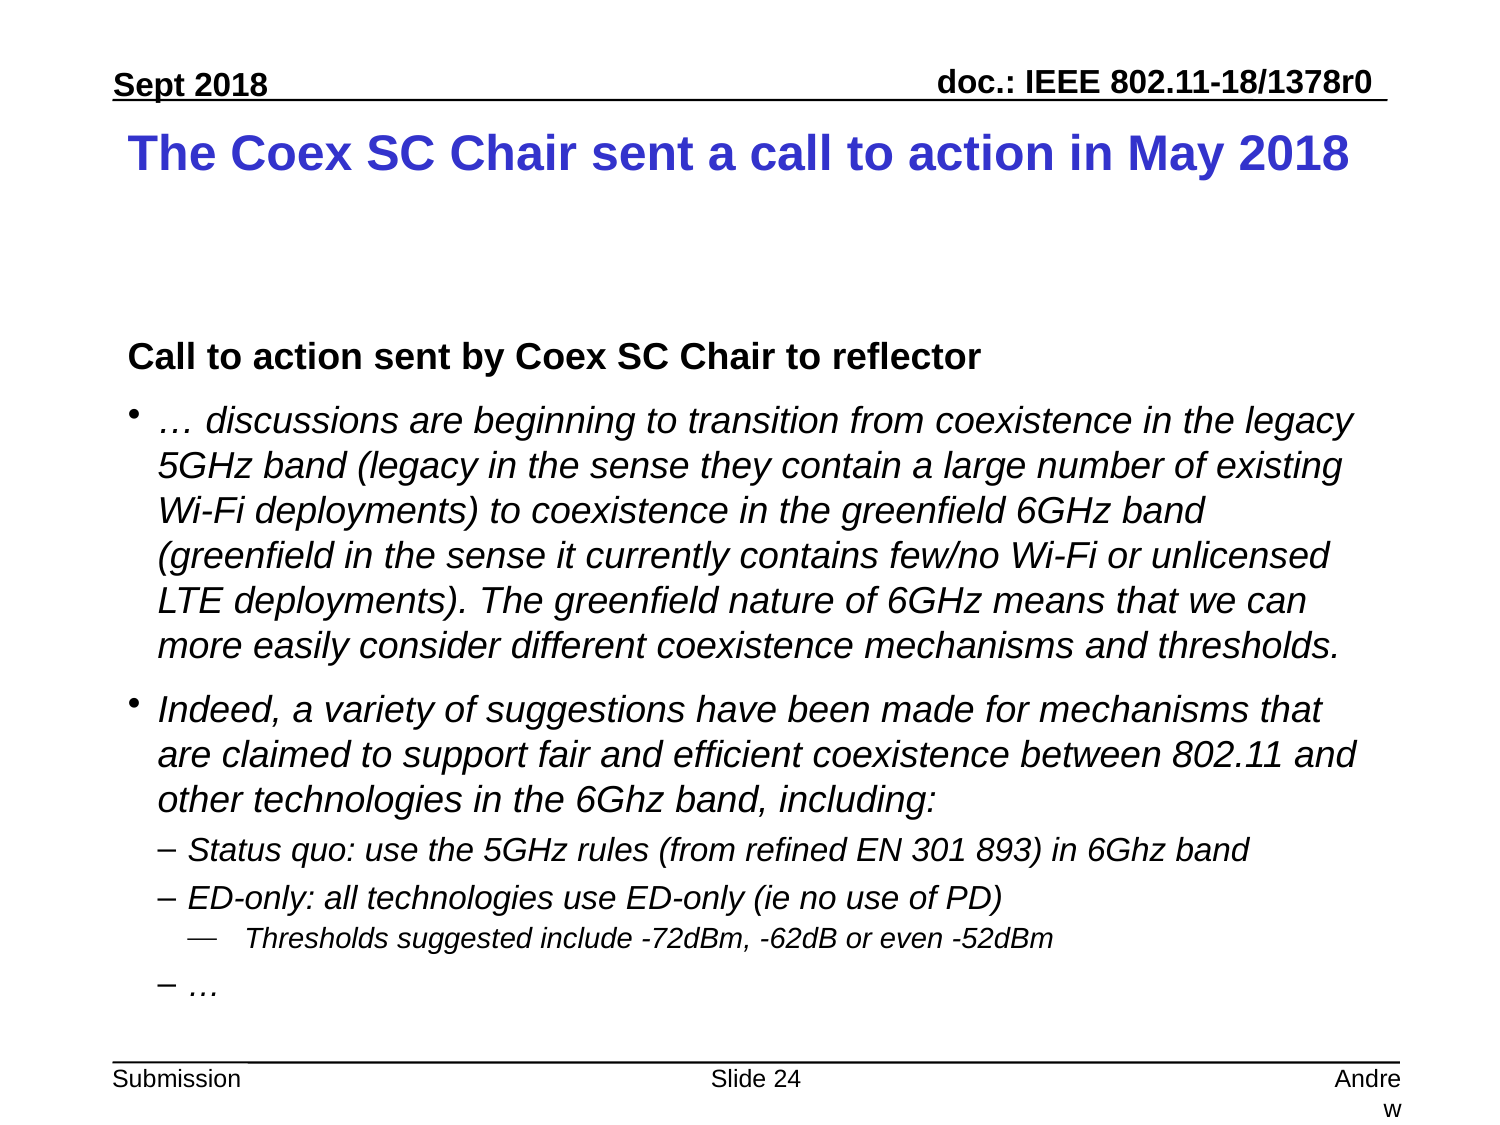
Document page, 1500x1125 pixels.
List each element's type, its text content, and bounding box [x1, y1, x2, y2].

list Call to action sent by Coex SC Chair to reflector … discussions are beginning to transition from coexistence in the legacy 5GHz band (legacy in the sense they contain a large number of existing Wi-Fi deployments) to coexistence in the greenfield 6GHz band (greenfield in the sense it currently contains few/no Wi-Fi or unlicensed LTE deployments). The greenfield nature of 6GHz means that we can more easily consider different coexistence mechanisms and thresholds. Indeed, a variety of suggestions have been made for mechanisms that are claimed to support fair and efficient coexistence between 802.11 and other technologies in the 6Ghz band, including: Status quo: use the 5GHz rules (from refined EN 301 893) in 6Ghz band ED-only: all technologies use ED-only (ie no use of PD) Thresholds suggested include -72dBm, -62dB or even -52dBm … [112, 324, 1388, 1000]
title The Coex SC Chair sent a call to action in May 2018 [112, 112, 1388, 288]
footer Andrew Myles, Cisco [1320, 1061, 1402, 1093]
slide_number Slide 24 [709, 1061, 803, 1093]
